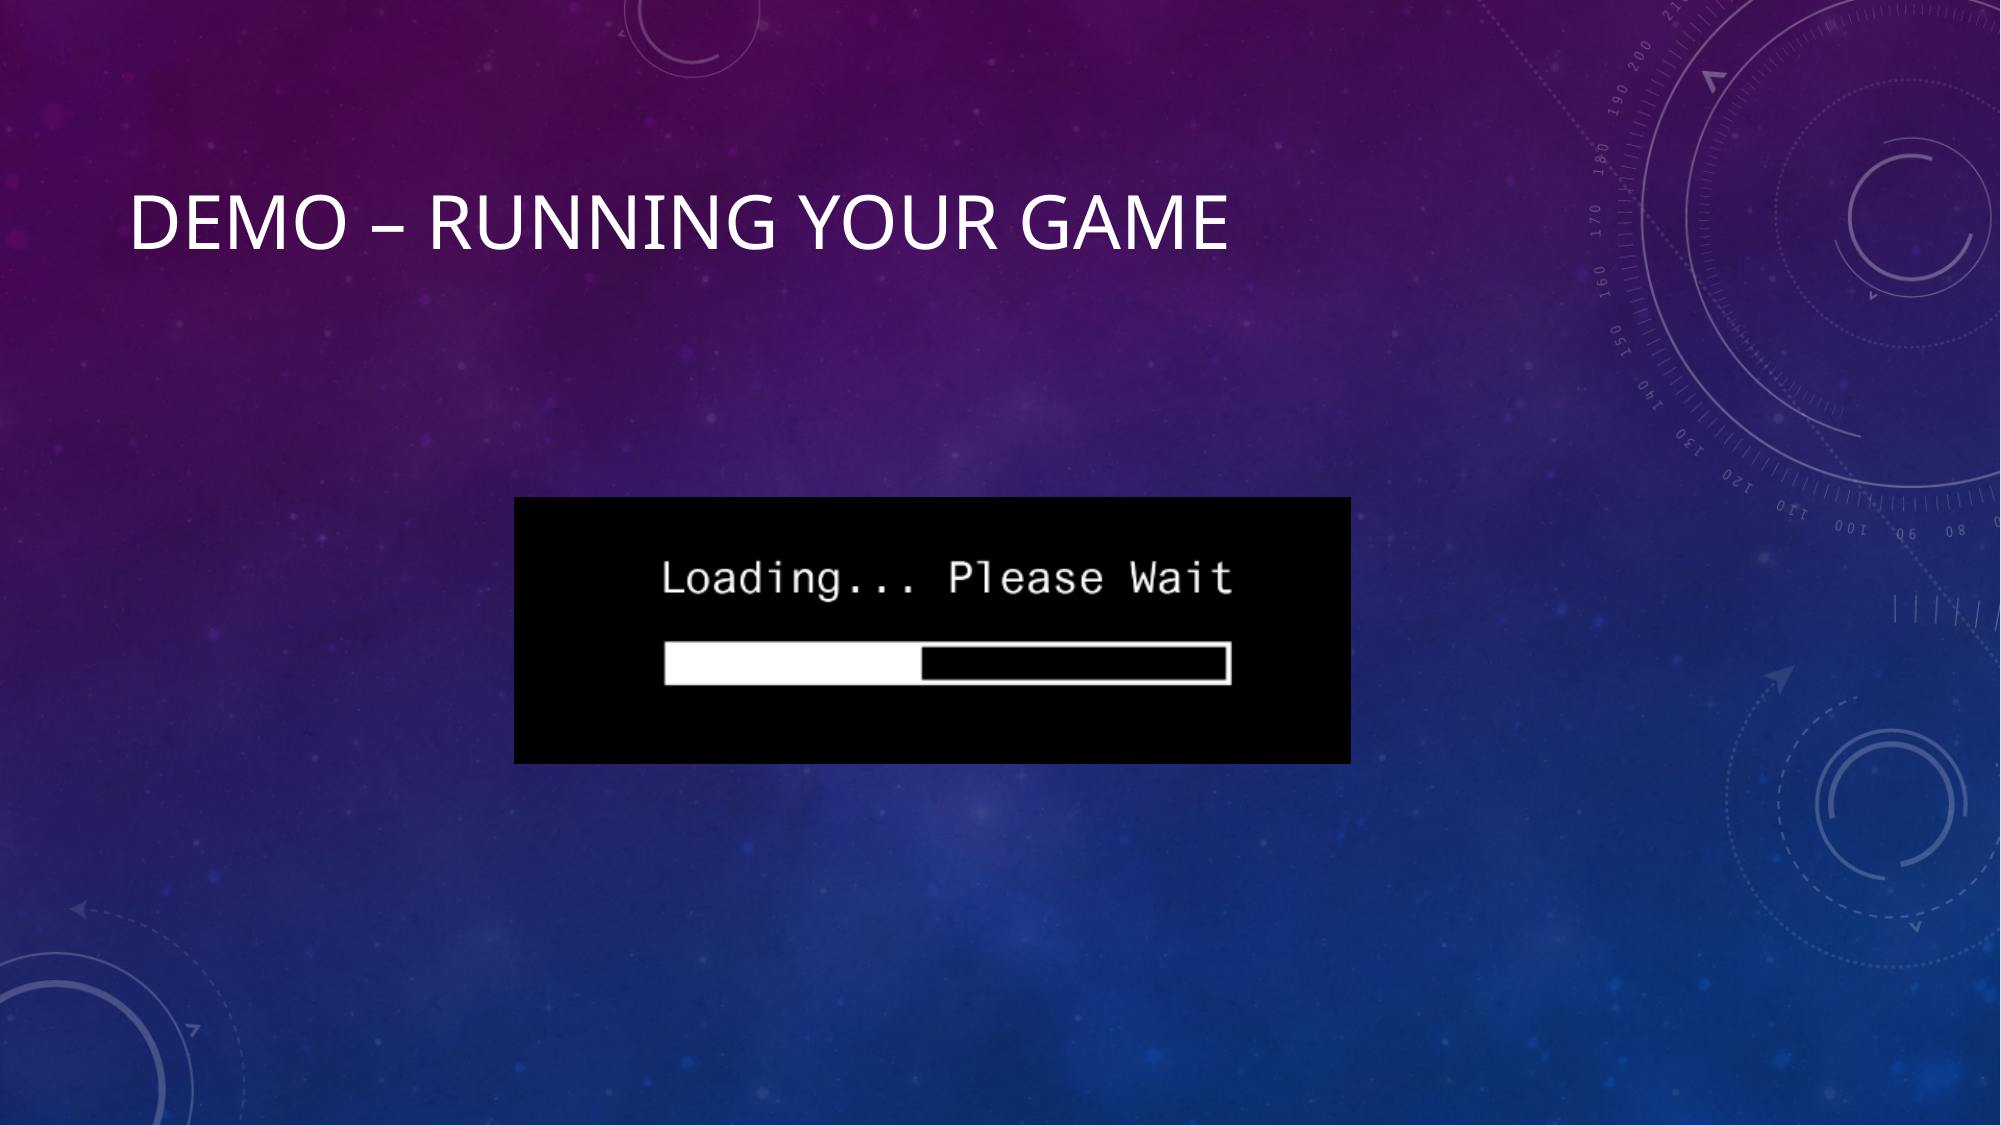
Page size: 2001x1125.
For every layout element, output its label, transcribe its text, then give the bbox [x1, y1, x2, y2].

title Demo – RUNNING YOUR GAME [112, 99, 1775, 339]
picture [0, 0, 2001, 1125]
